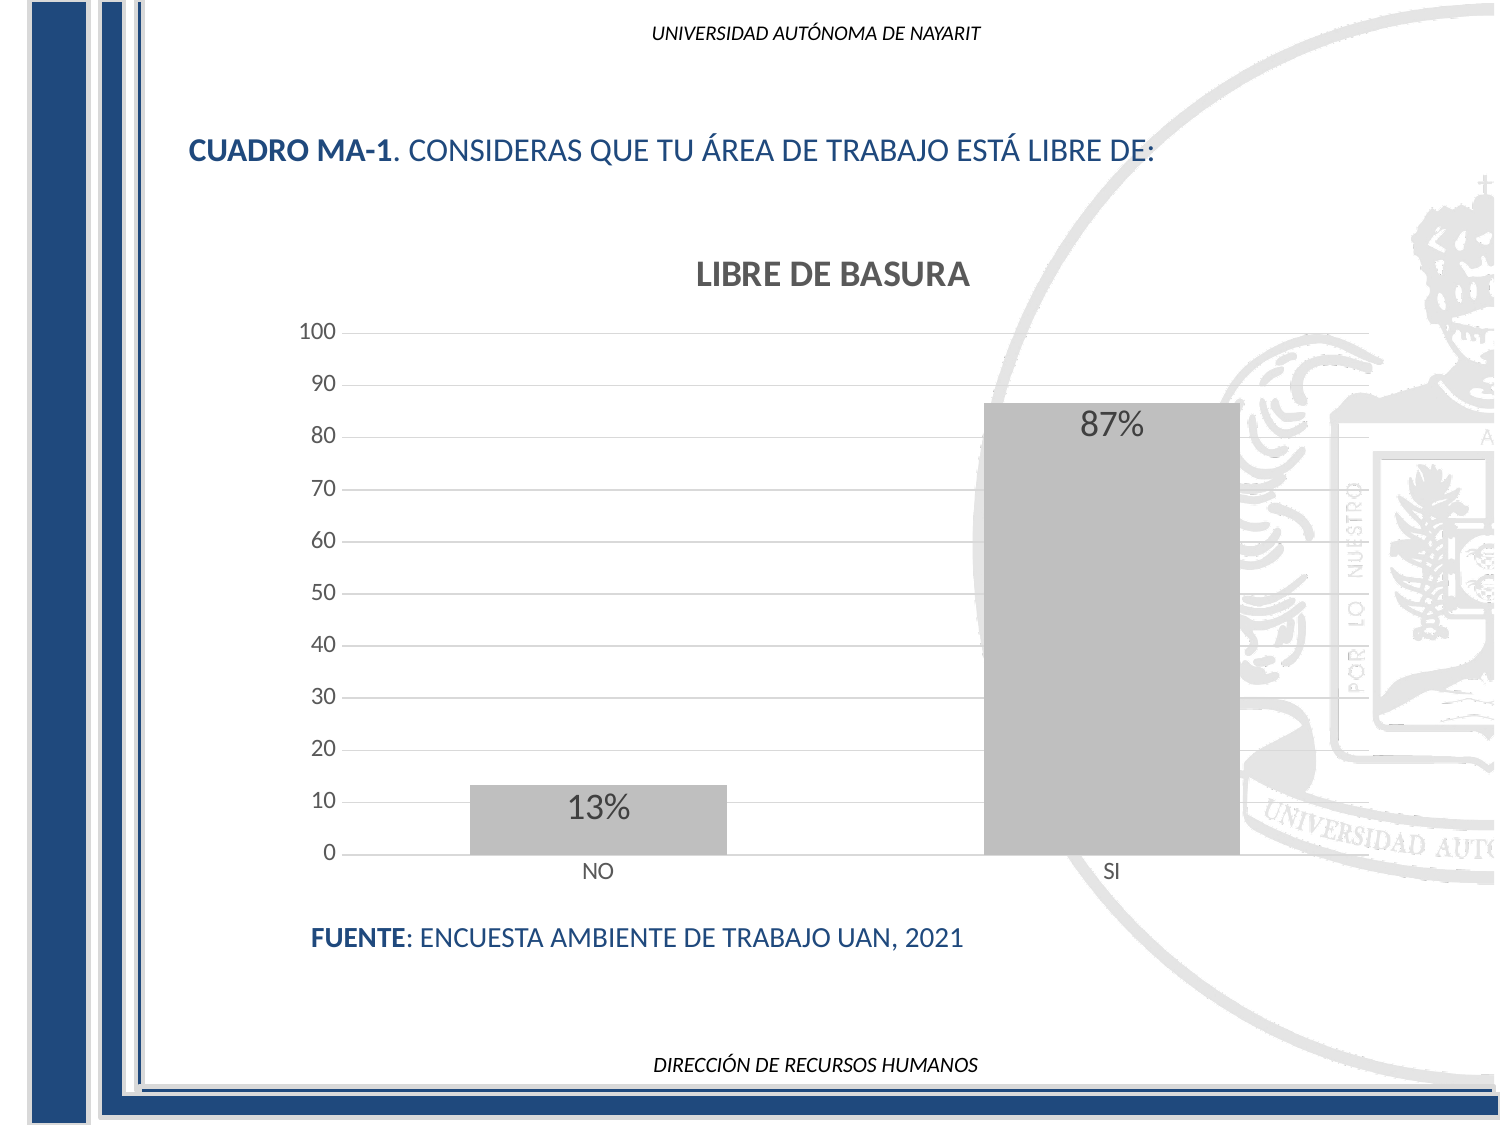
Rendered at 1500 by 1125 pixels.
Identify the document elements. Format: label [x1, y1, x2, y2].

text_box [29, 0, 1500, 1125]
chart [275, 225, 1392, 900]
